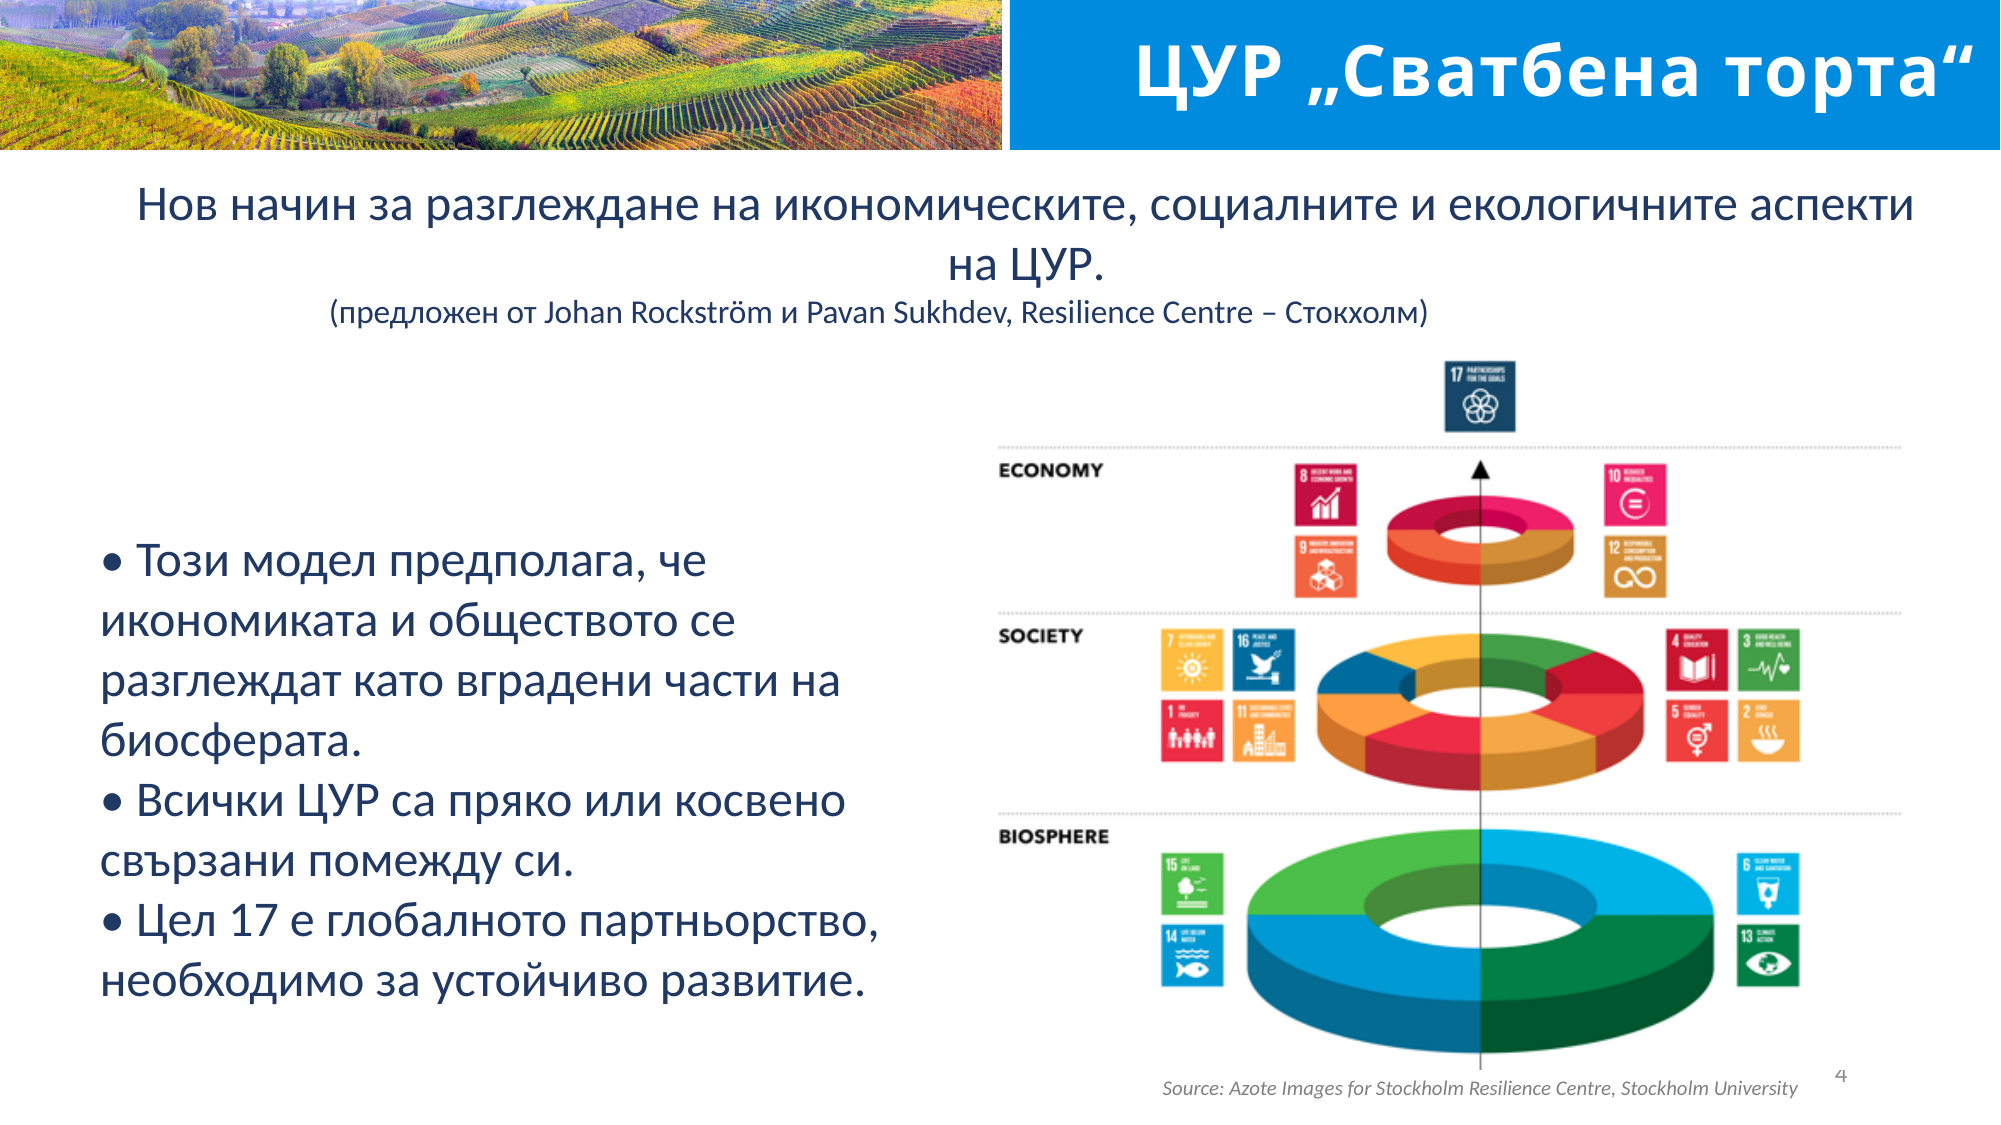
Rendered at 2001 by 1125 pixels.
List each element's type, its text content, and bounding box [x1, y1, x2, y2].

text_box Нов начин за разглеждане на икономическите, социалните и екологичните аспекти на ЦУР. (предложен от Johan Rockström и Pavan Sukhdev, Resilience Centre – Стокхолм) [96, 163, 1957, 338]
text_box • Този модел предполага, че икономиката и обществото се разглеждат като вградени части на биосферата. • Всички ЦУР са пряко или косвено свързани помежду си. • Цел 17 е глобалното партньорство, необходимо за устойчиво развитие. [84, 518, 964, 1014]
text_box Source: Azote Images for Stockholm Resilience Centre, Stockholm University [1148, 1070, 1814, 1107]
picture [986, 358, 1904, 1070]
text_box [417, 0, 2000, 830]
slide_number 4 [1814, 1070, 1863, 1103]
text_box ЦУР „Сватбена торта“ [1009, 18, 1990, 119]
picture [0, 0, 1002, 150]
